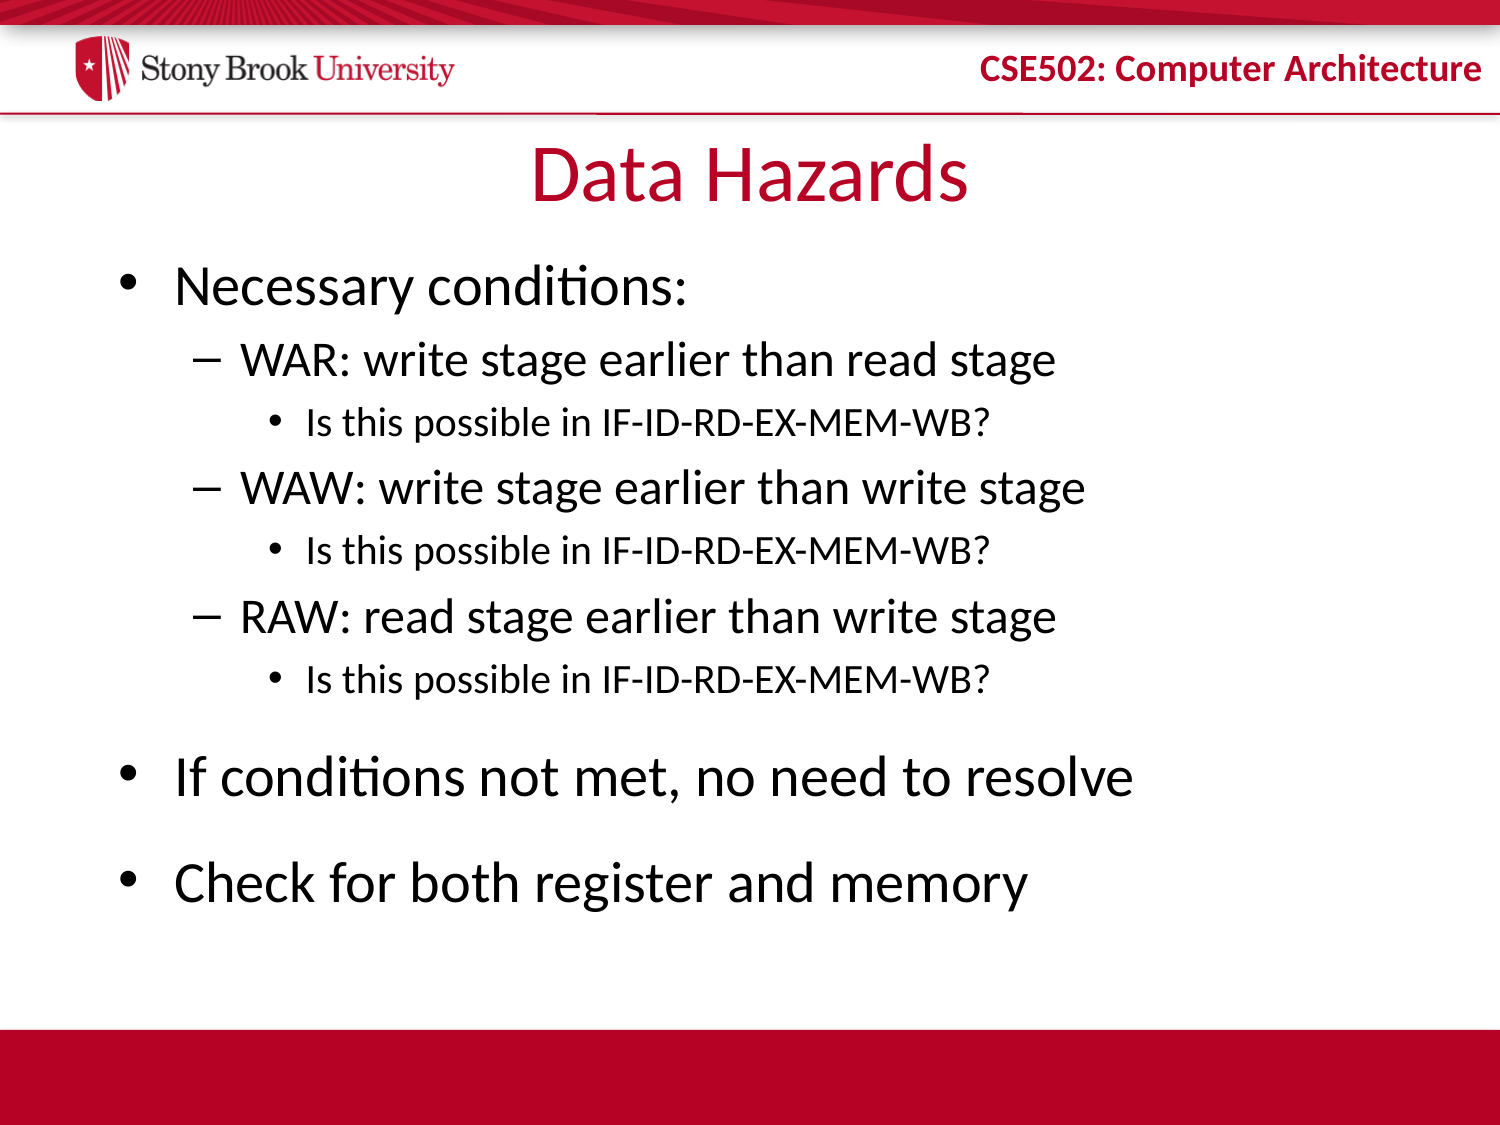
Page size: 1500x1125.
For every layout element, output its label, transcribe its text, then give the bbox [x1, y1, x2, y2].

title Data Hazards [103, 111, 1397, 226]
picture [0, 0, 1500, 25]
list Necessary conditions: WAR: write stage earlier than read stage Is this possible in IF-ID-RD-EX-MEM-WB? WAW: write stage earlier than write stage Is this possible in IF-ID-RD-EX-MEM-WB? RAW: read stage earlier than write stage Is this possible in IF-ID-RD-EX-MEM-WB? If conditions not met, no need to resolve Check for both register and memory [103, 253, 1397, 1031]
